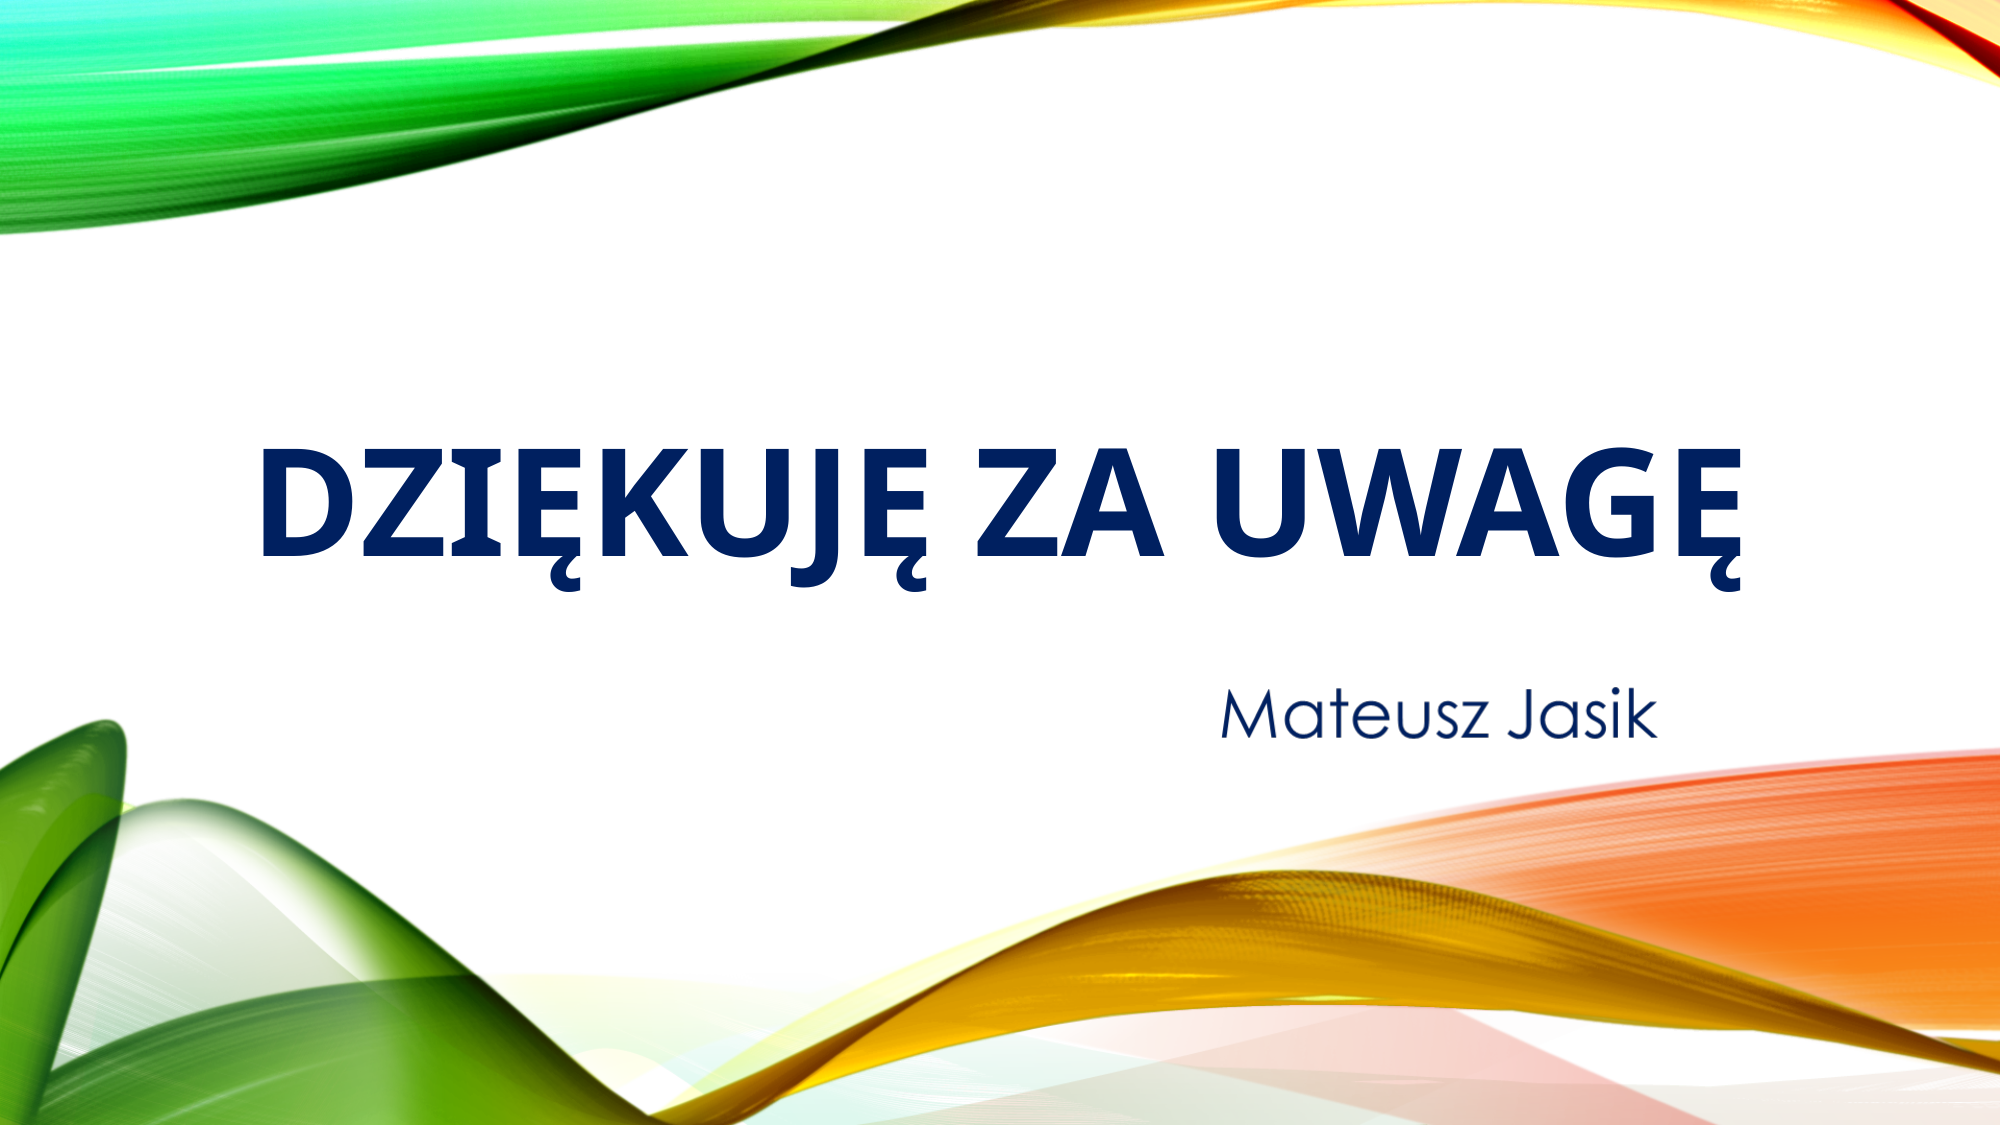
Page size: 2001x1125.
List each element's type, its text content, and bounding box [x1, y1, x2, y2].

title DZIĘKUJĘ ZA UWAGĘ [168, 184, 1833, 597]
picture [0, 652, 2000, 1125]
picture [0, 0, 2000, 237]
